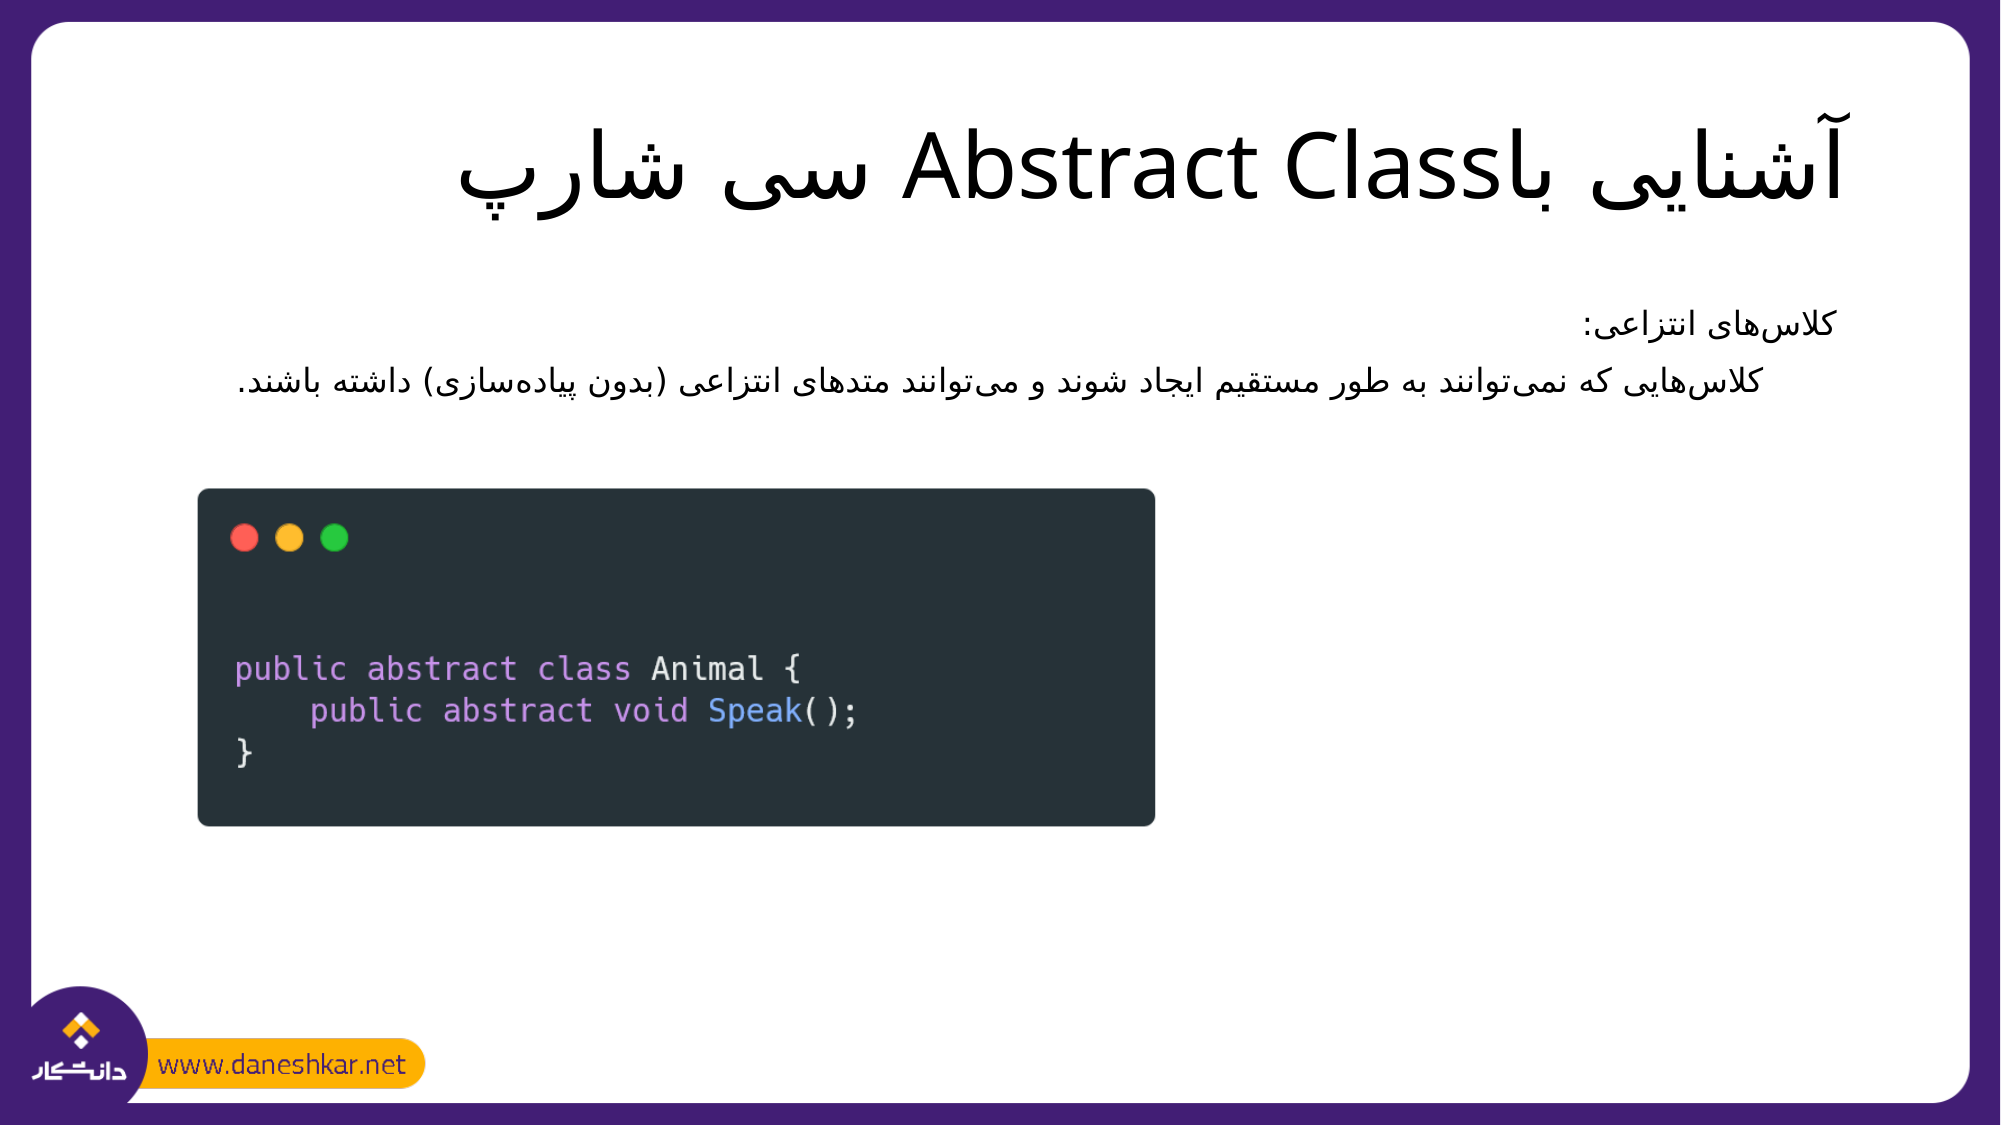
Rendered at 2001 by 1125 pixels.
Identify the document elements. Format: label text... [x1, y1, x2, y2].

list کلاس‌های انتزاعی: کلاس‌هایی که نمی‌توانند به طور مستقیم ایجاد شوند و می‌توانند متدهای انتزاعی (بدون پیاده‌سازی) داشته باشند. [137, 299, 1863, 1014]
title آشنایی باAbstract Class سی شارپ [137, 59, 1863, 278]
picture [0, 0, 2001, 1125]
